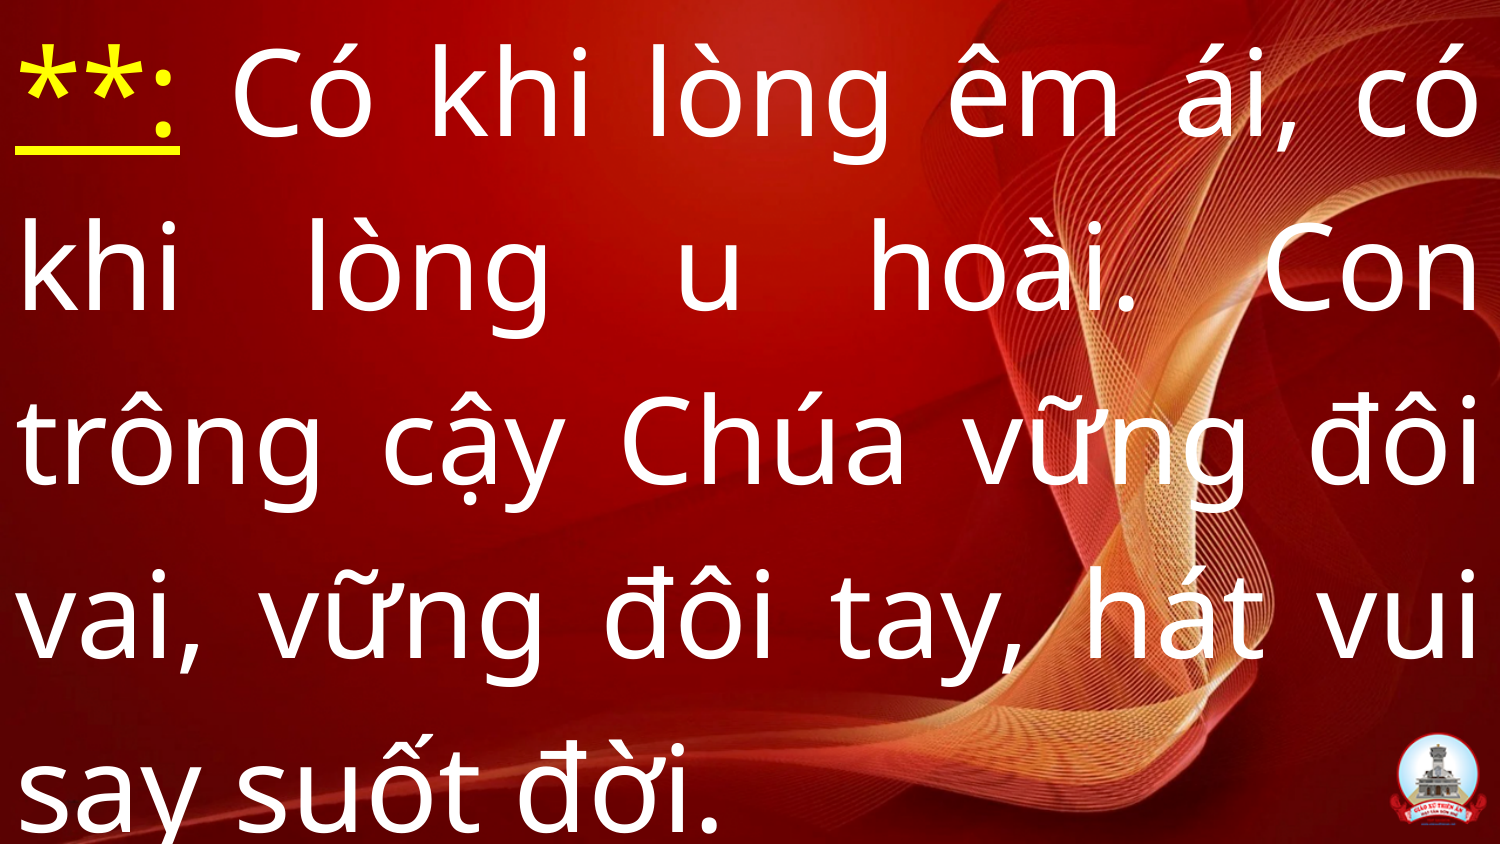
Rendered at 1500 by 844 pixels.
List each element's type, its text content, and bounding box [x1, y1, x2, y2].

title **: Có khi lòng êm ái, có khi lòng u hoài. Con trông cậy Chúa vững đôi vai, vững đôi tay, hát vui say suốt đời. [0, 0, 1500, 844]
